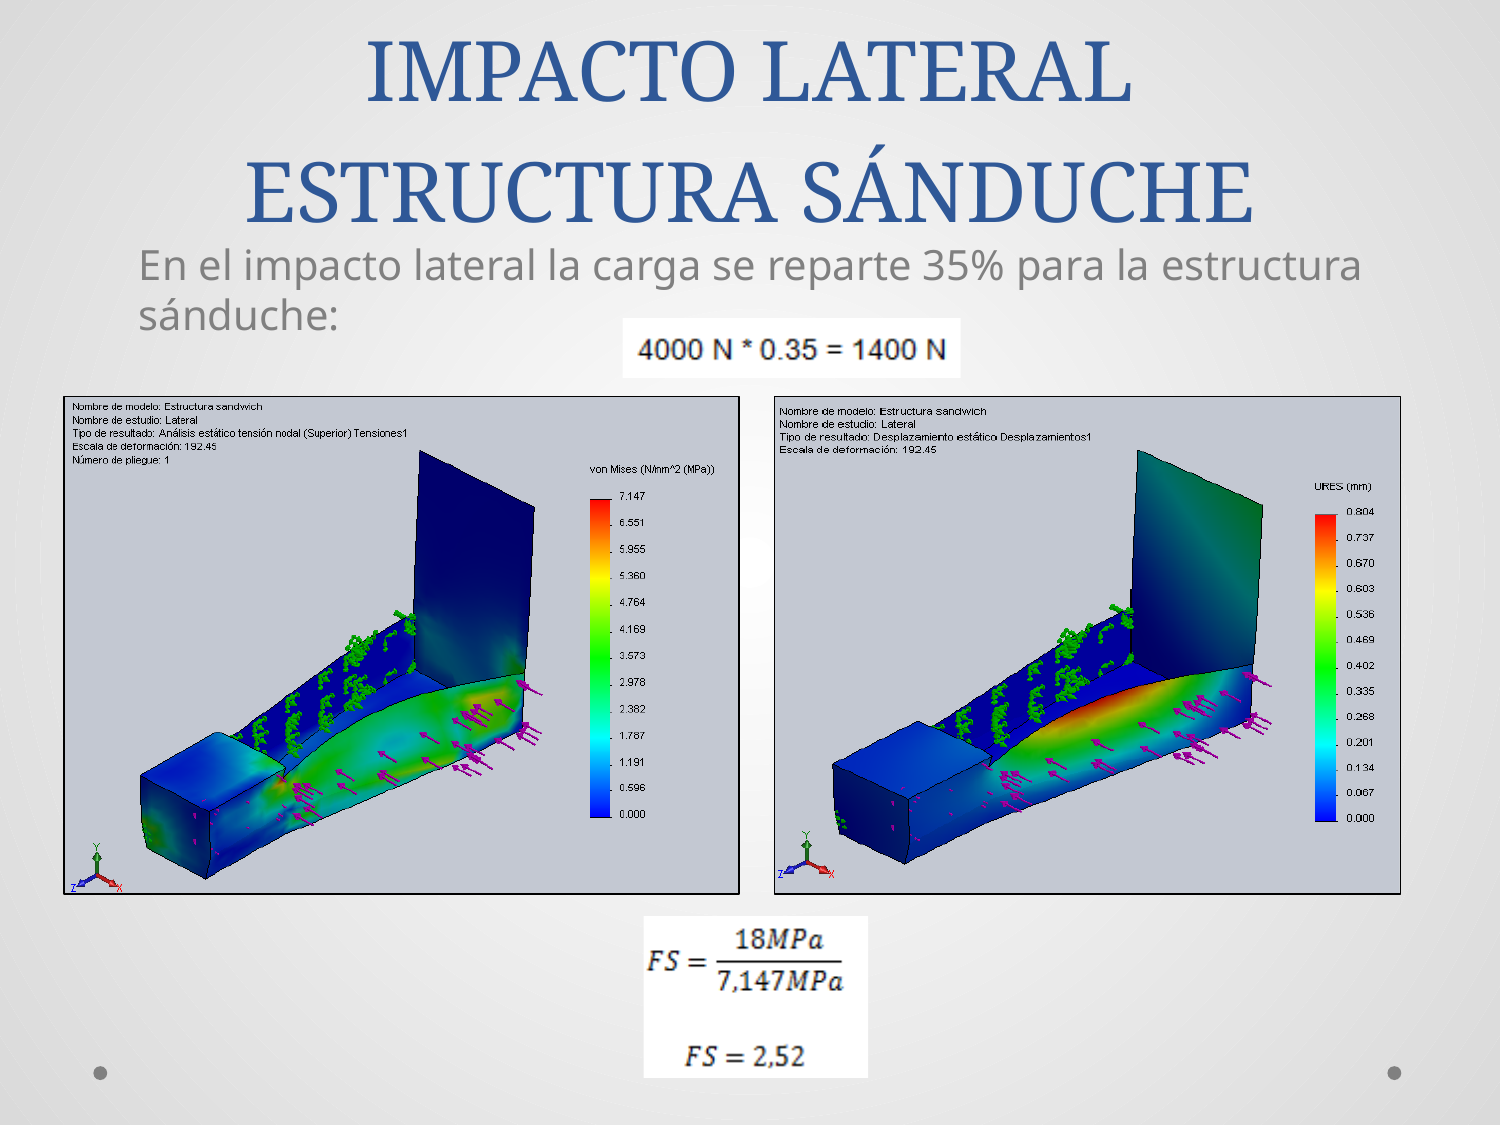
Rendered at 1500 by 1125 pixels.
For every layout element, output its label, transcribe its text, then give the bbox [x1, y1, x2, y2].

picture [774, 396, 1400, 894]
text_box En el impacto lateral la carga se reparte 35% para la estructura sánduche: [123, 231, 1447, 347]
title IMPACTO LATERAL ESTRUCTURA SÁNDUCHE [75, 0, 1425, 247]
picture [643, 916, 869, 1078]
picture [622, 317, 961, 378]
picture [64, 396, 739, 894]
